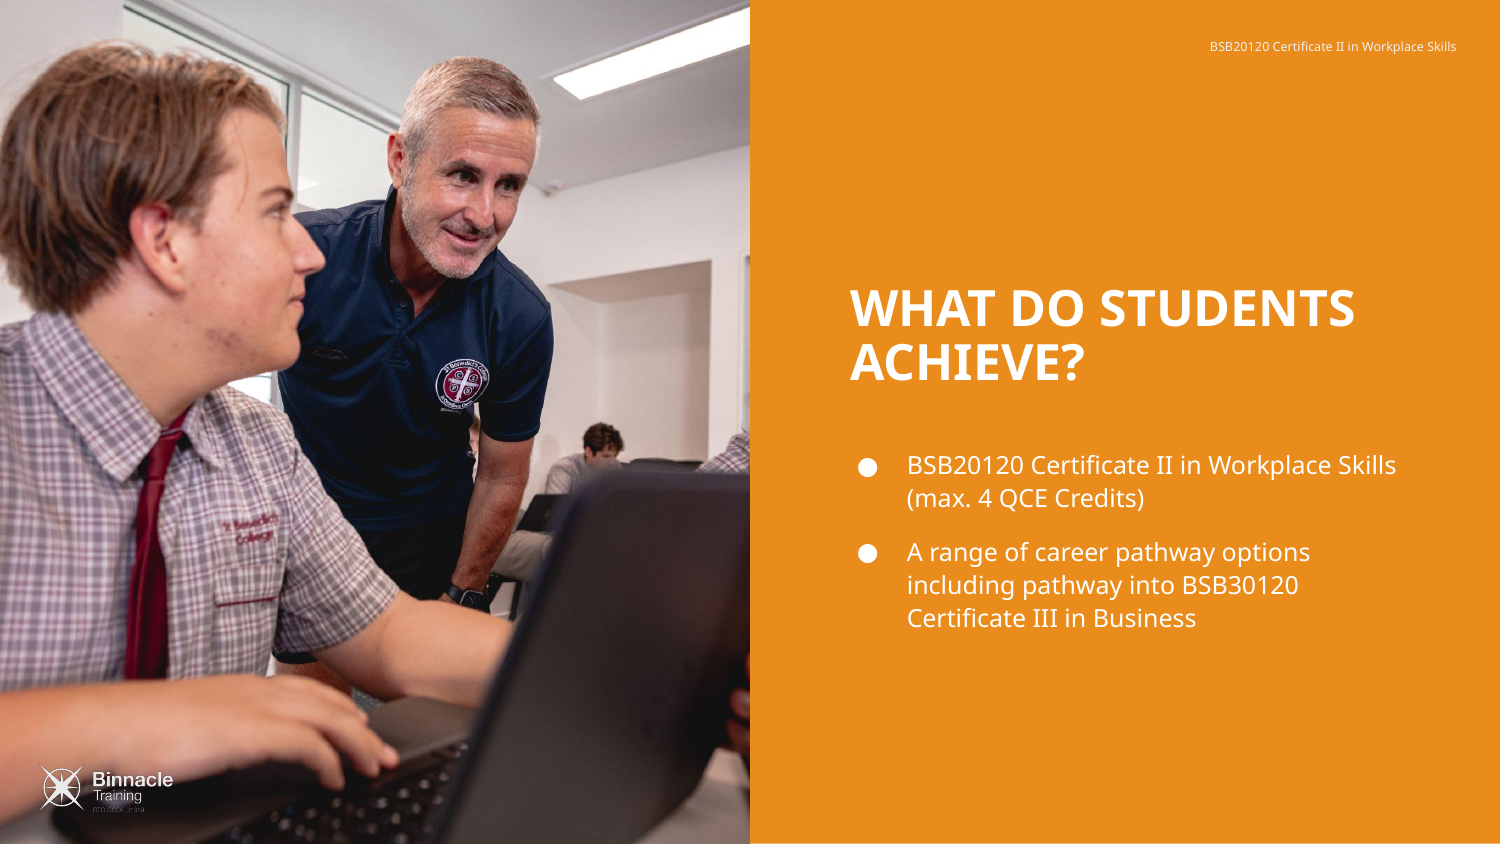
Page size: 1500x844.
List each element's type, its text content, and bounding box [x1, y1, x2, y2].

text_box BSB20120 Certificate II in Workplace Skills [1143, 39, 1457, 55]
title WHAT DO STUDENTS ACHIEVE? [835, 267, 1401, 405]
picture [0, 0, 751, 844]
text_box [752, 0, 1500, 844]
list BSB20120 Certificate II in Workplace Skills (max. 4 QCE Credits) A range of career pathway options including pathway into BSB30120 Certificate III in Business [816, 431, 1419, 636]
